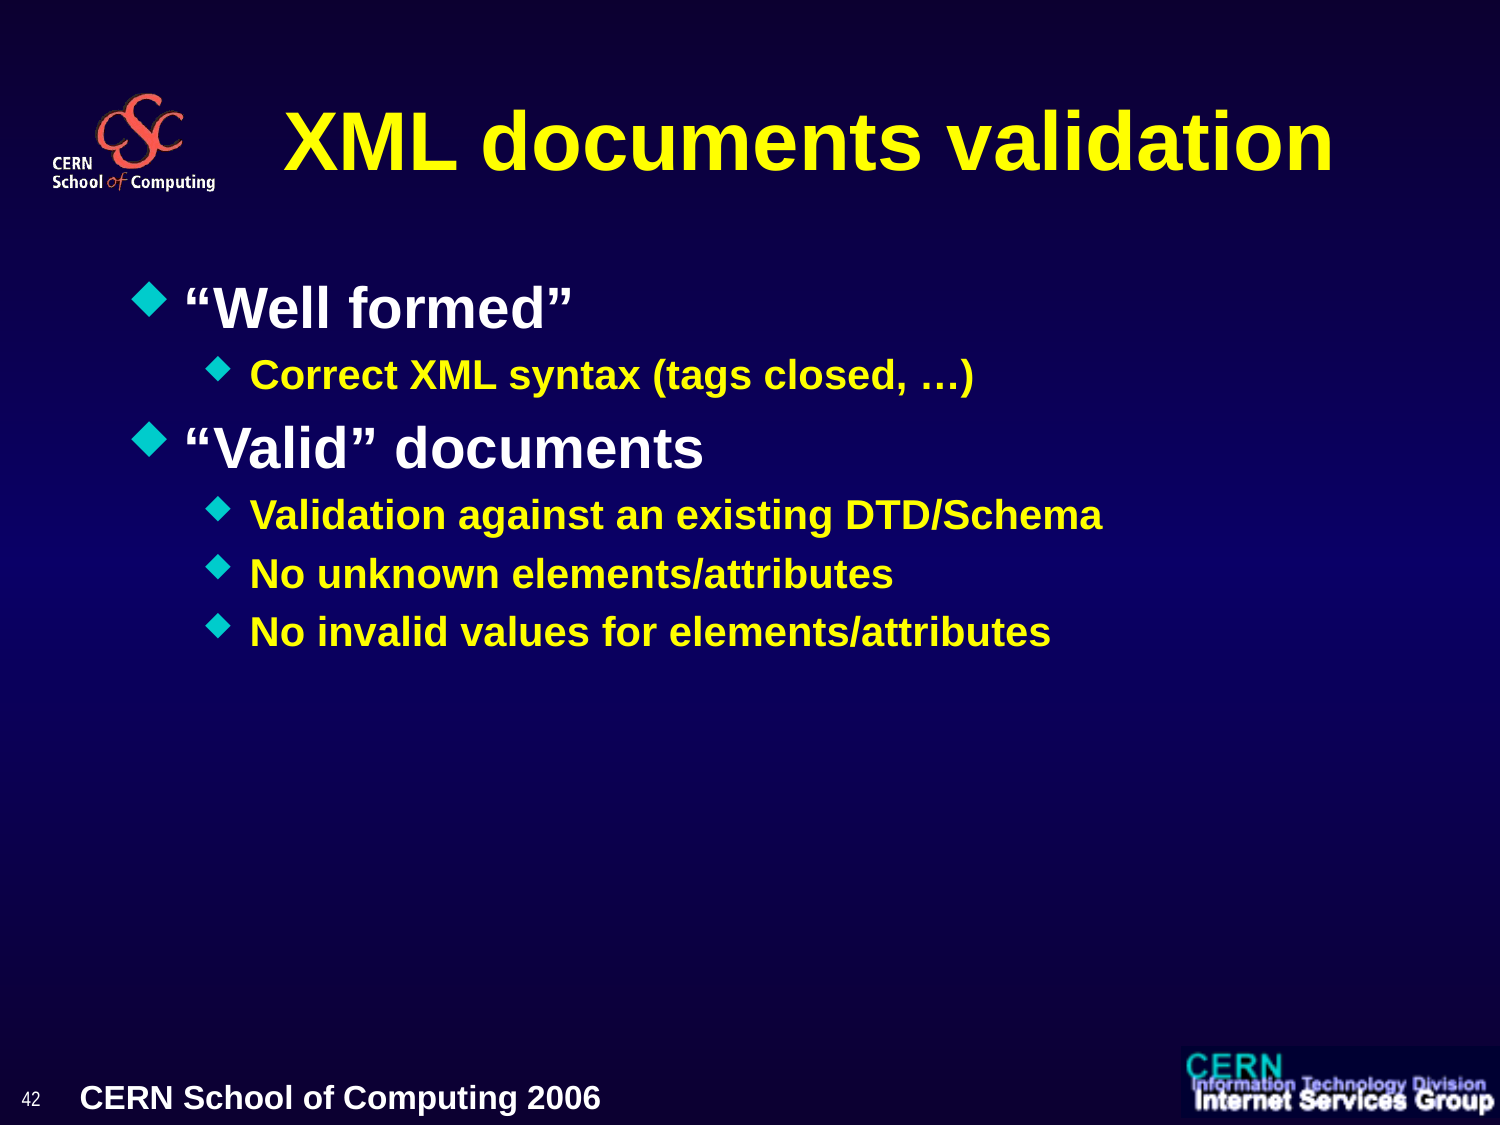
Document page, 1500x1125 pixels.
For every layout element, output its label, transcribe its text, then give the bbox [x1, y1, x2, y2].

title XML documents validation [268, 32, 1500, 243]
picture [1181, 1046, 1500, 1118]
picture [43, 90, 221, 192]
list “Well formed” Correct XML syntax (tags closed, …) “Valid” documents Validation against an existing DTD/Schema No unknown elements/attributes No invalid values for elements/attributes [112, 261, 1388, 992]
slide_number 42 [6, 1073, 320, 1124]
